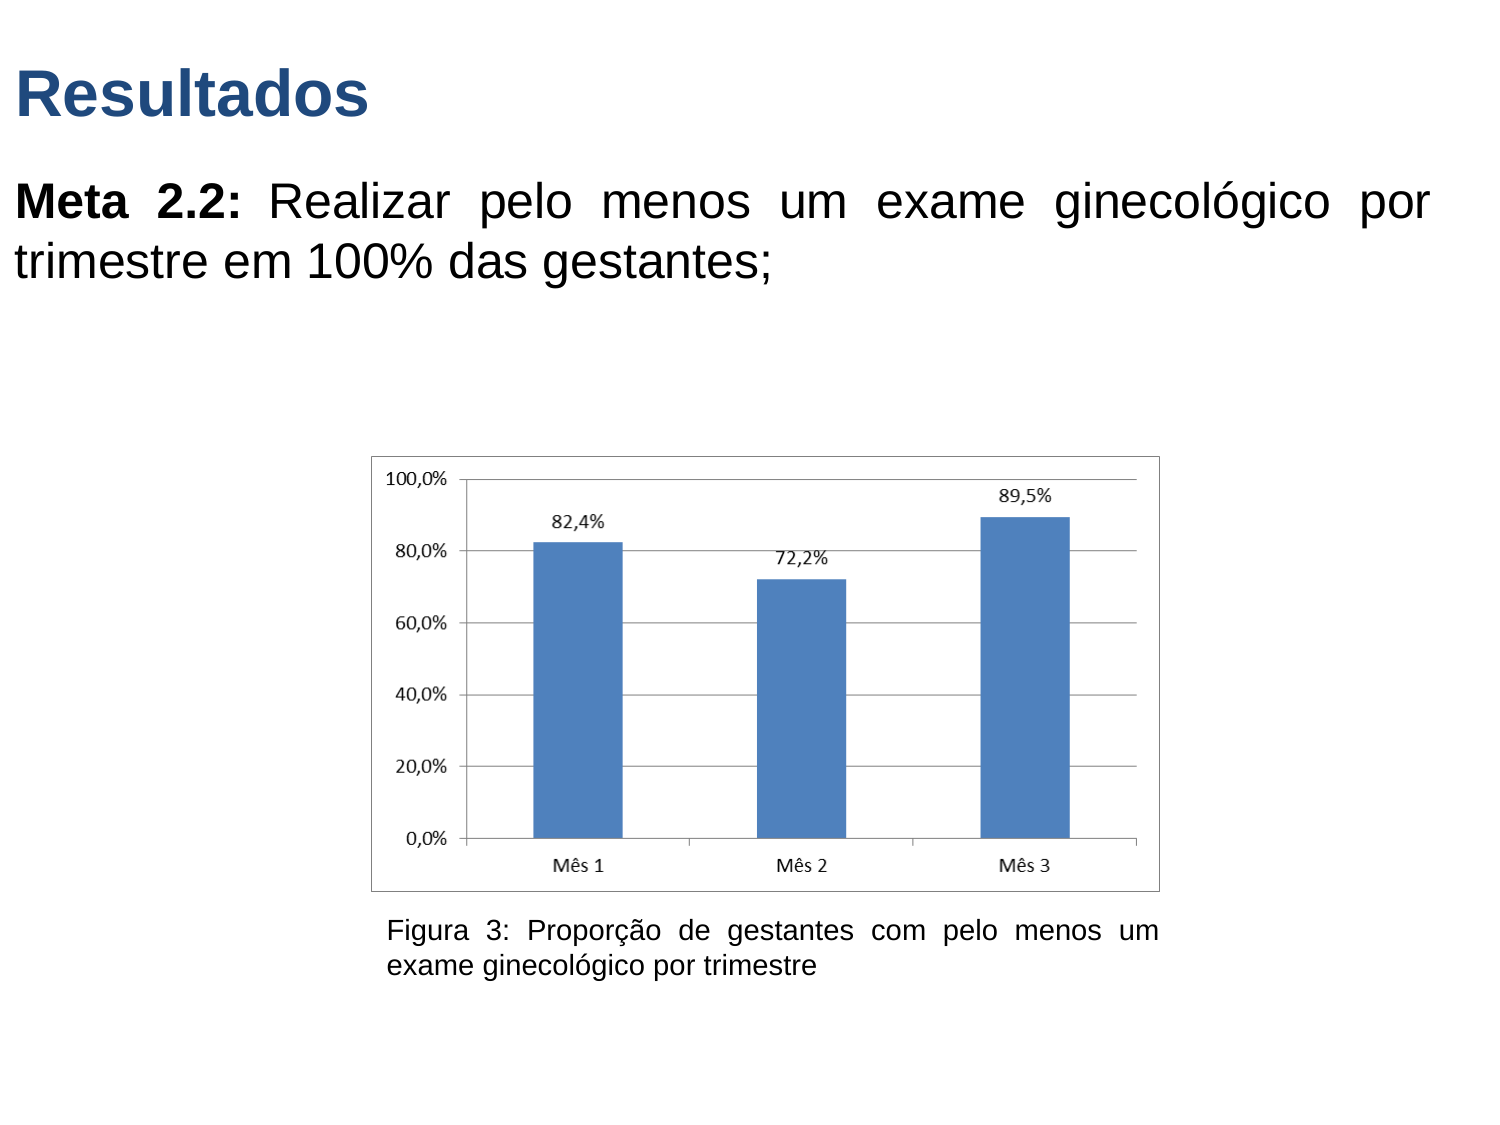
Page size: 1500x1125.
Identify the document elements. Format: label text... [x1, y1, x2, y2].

title Resultados [0, 42, 1351, 138]
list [371, 455, 1160, 892]
text_box Figura 3: Proporção de gestantes com pelo menos um exame ginecológico por trimestre [371, 904, 1176, 1024]
text_box Meta 2.2: Realizar pelo menos um exame ginecológico por trimestre em 100% das gestantes; [0, 160, 1447, 296]
